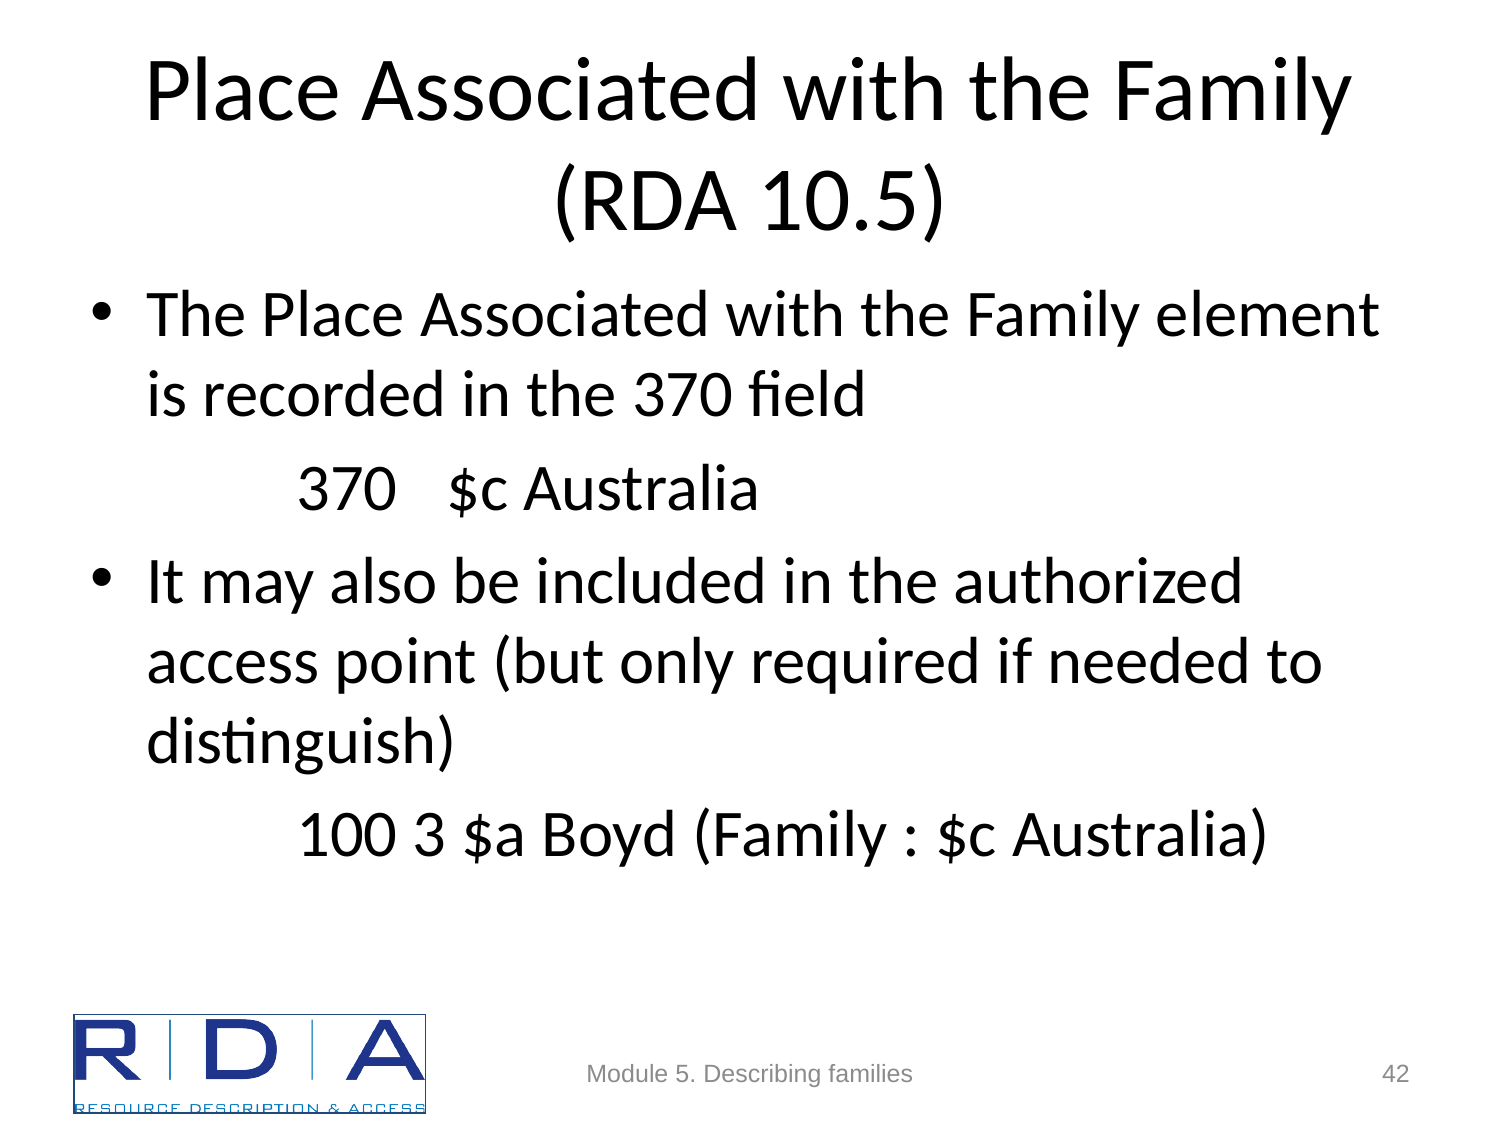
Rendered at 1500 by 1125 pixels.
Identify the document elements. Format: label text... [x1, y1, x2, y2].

picture [75, 1015, 425, 1112]
footer Module 5. Describing families [512, 1042, 988, 1103]
slide_number 42 [1074, 1042, 1425, 1103]
list The Place Associated with the Family element is recorded in the 370 field 370 $c Australia It may also be included in the authorized access point (but only required if needed to distinguish) 100 3 $a Boyd (Family : $c Australia) [75, 262, 1425, 1005]
title Place Associated with the Family (RDA 10.5) [75, 45, 1425, 233]
